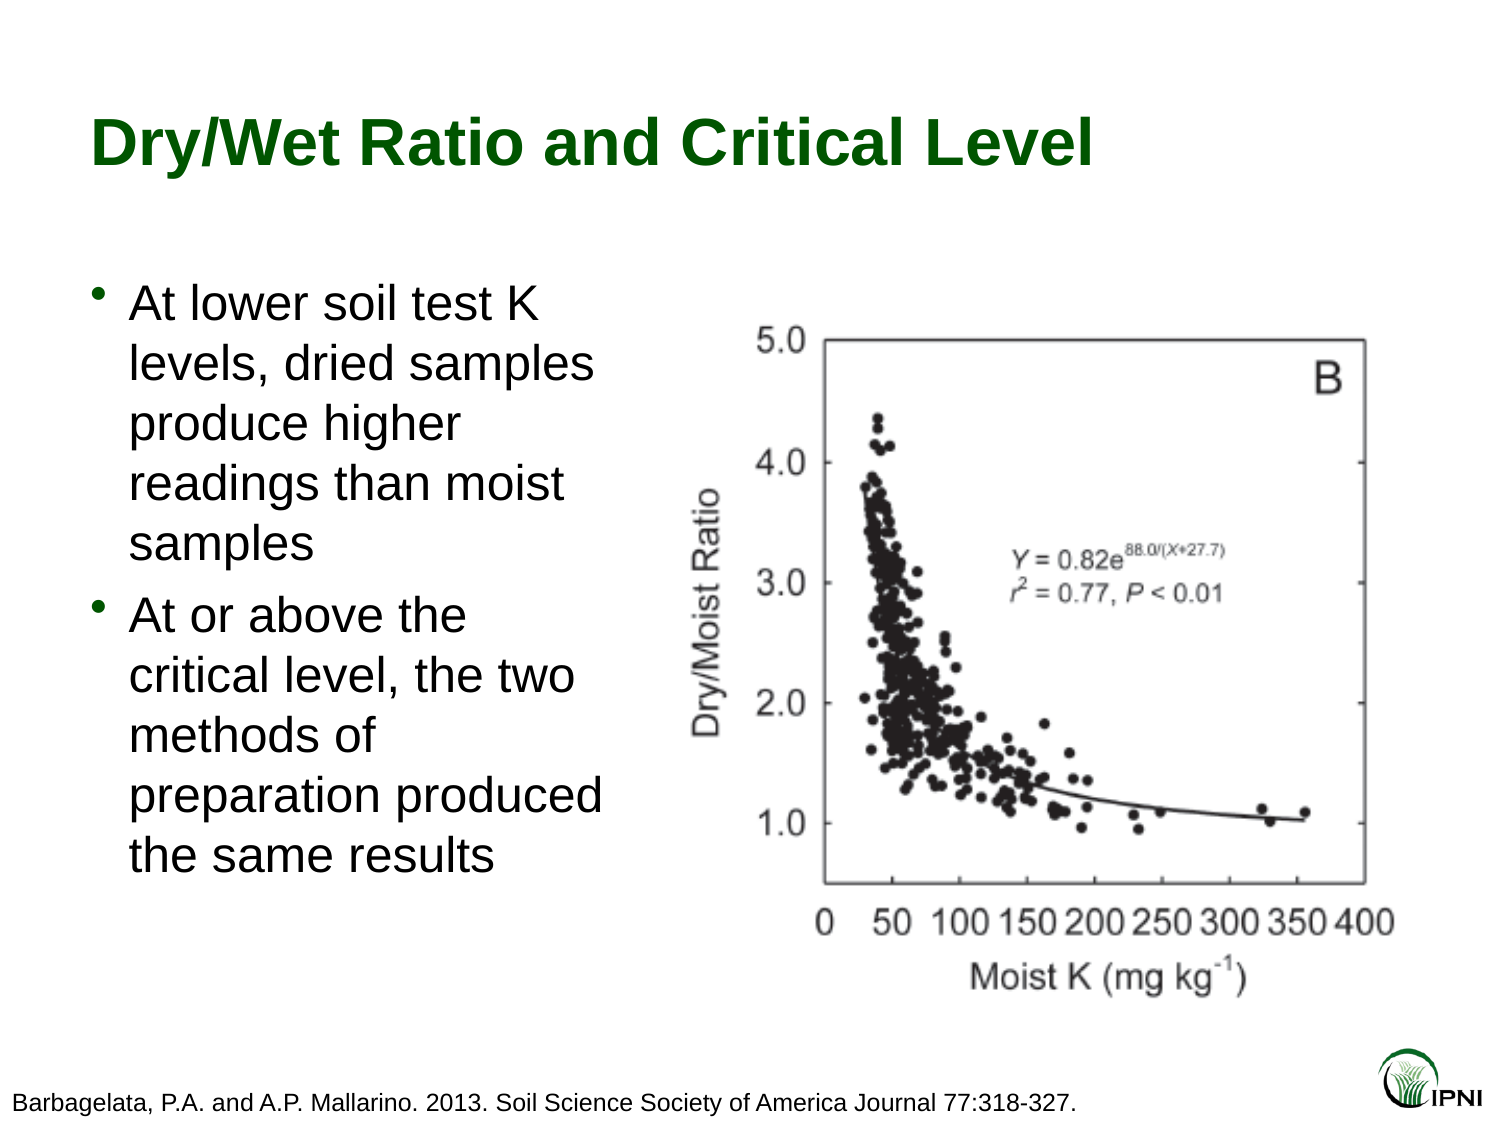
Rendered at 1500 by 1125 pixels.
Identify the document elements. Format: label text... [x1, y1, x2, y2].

picture [687, 303, 1409, 1017]
list At lower soil test K levels, dried samples produce higher readings than moist samples At or above the critical level, the two methods of preparation produced the same results [74, 262, 632, 899]
title Dry/Wet Ratio and Critical Level [74, 44, 1426, 233]
picture [1378, 1048, 1482, 1108]
text_box Barbagelata, P.A. and A.P. Mallarino. 2013. Soil Science Society of America Journal 77:318-327. [0, 1079, 1102, 1125]
